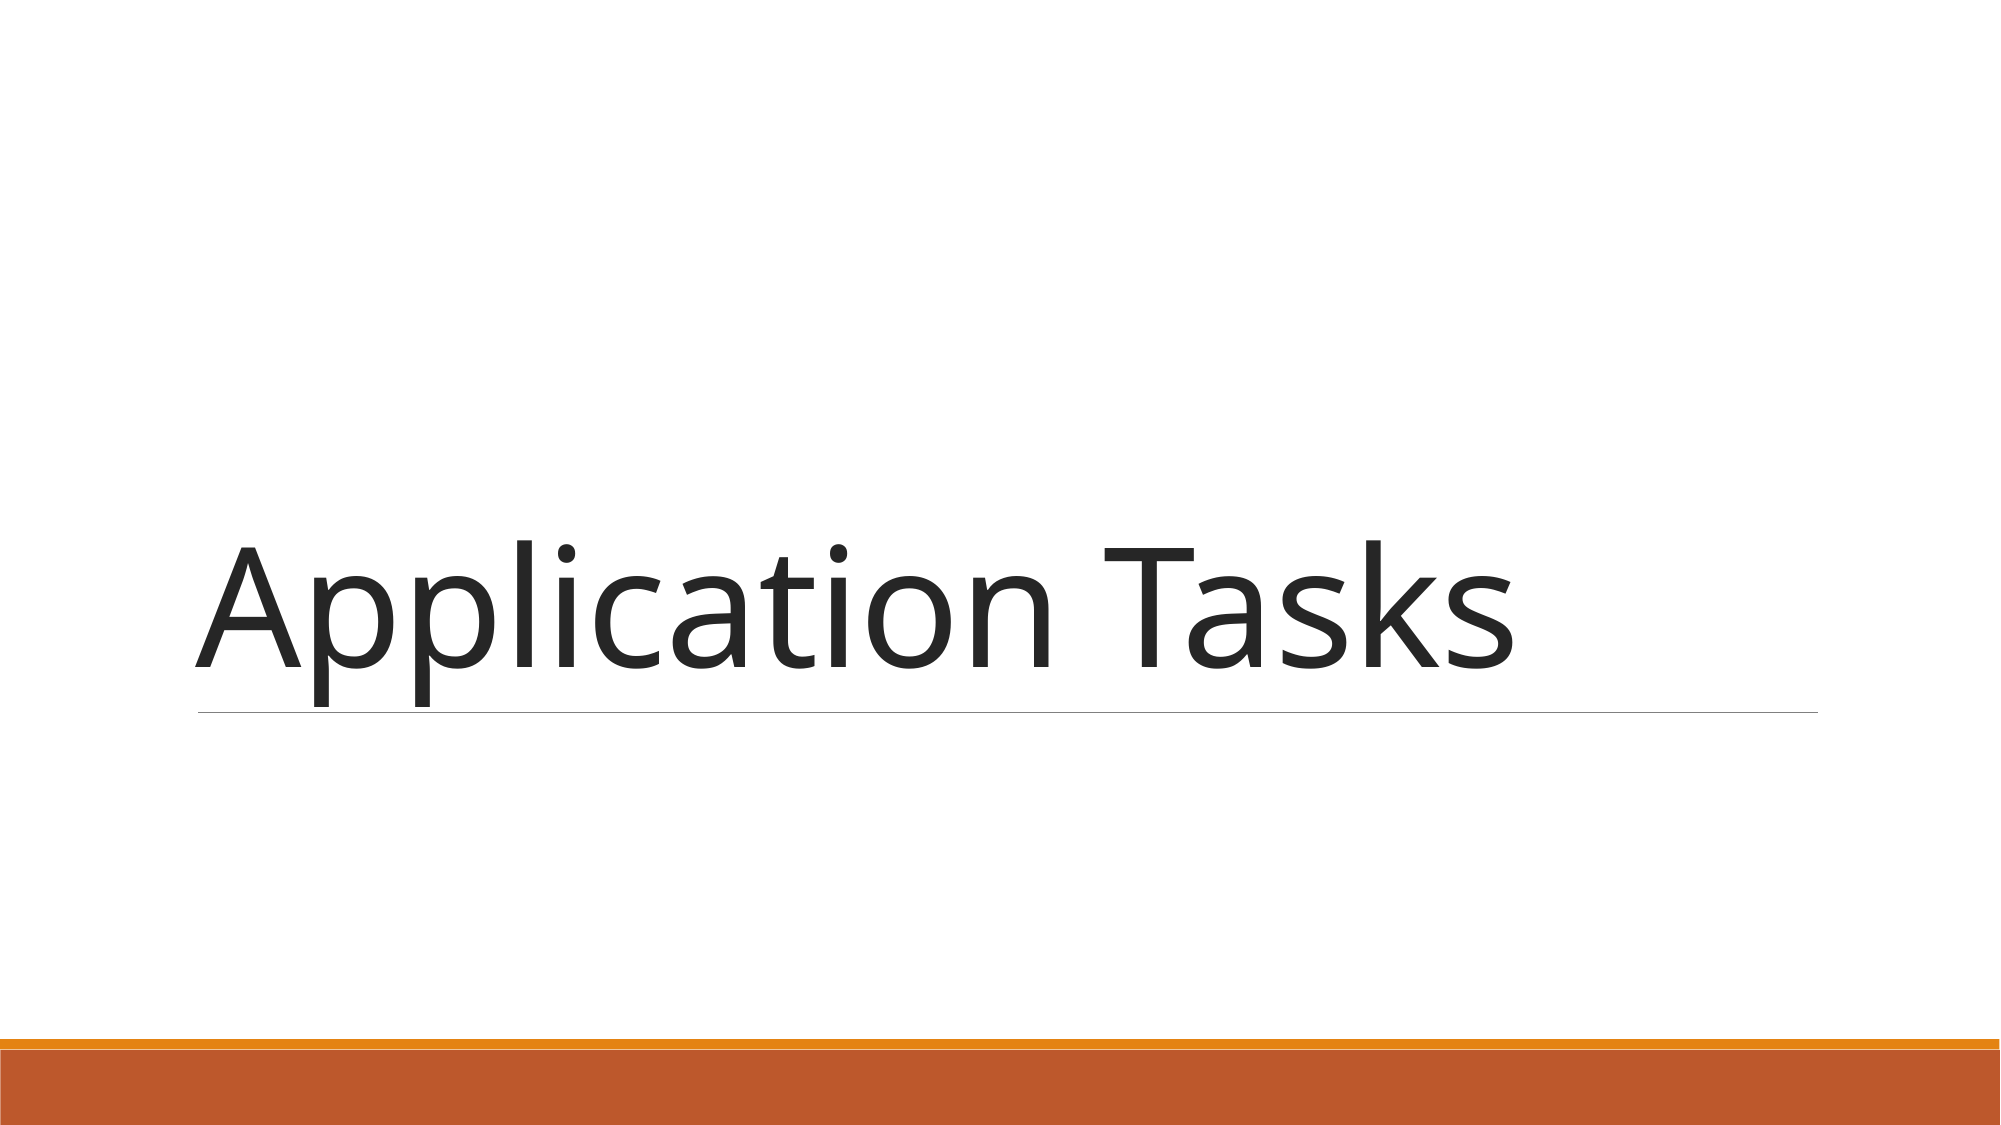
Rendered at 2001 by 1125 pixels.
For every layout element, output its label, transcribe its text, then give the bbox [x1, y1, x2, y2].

title Application Tasks [180, 124, 1830, 710]
